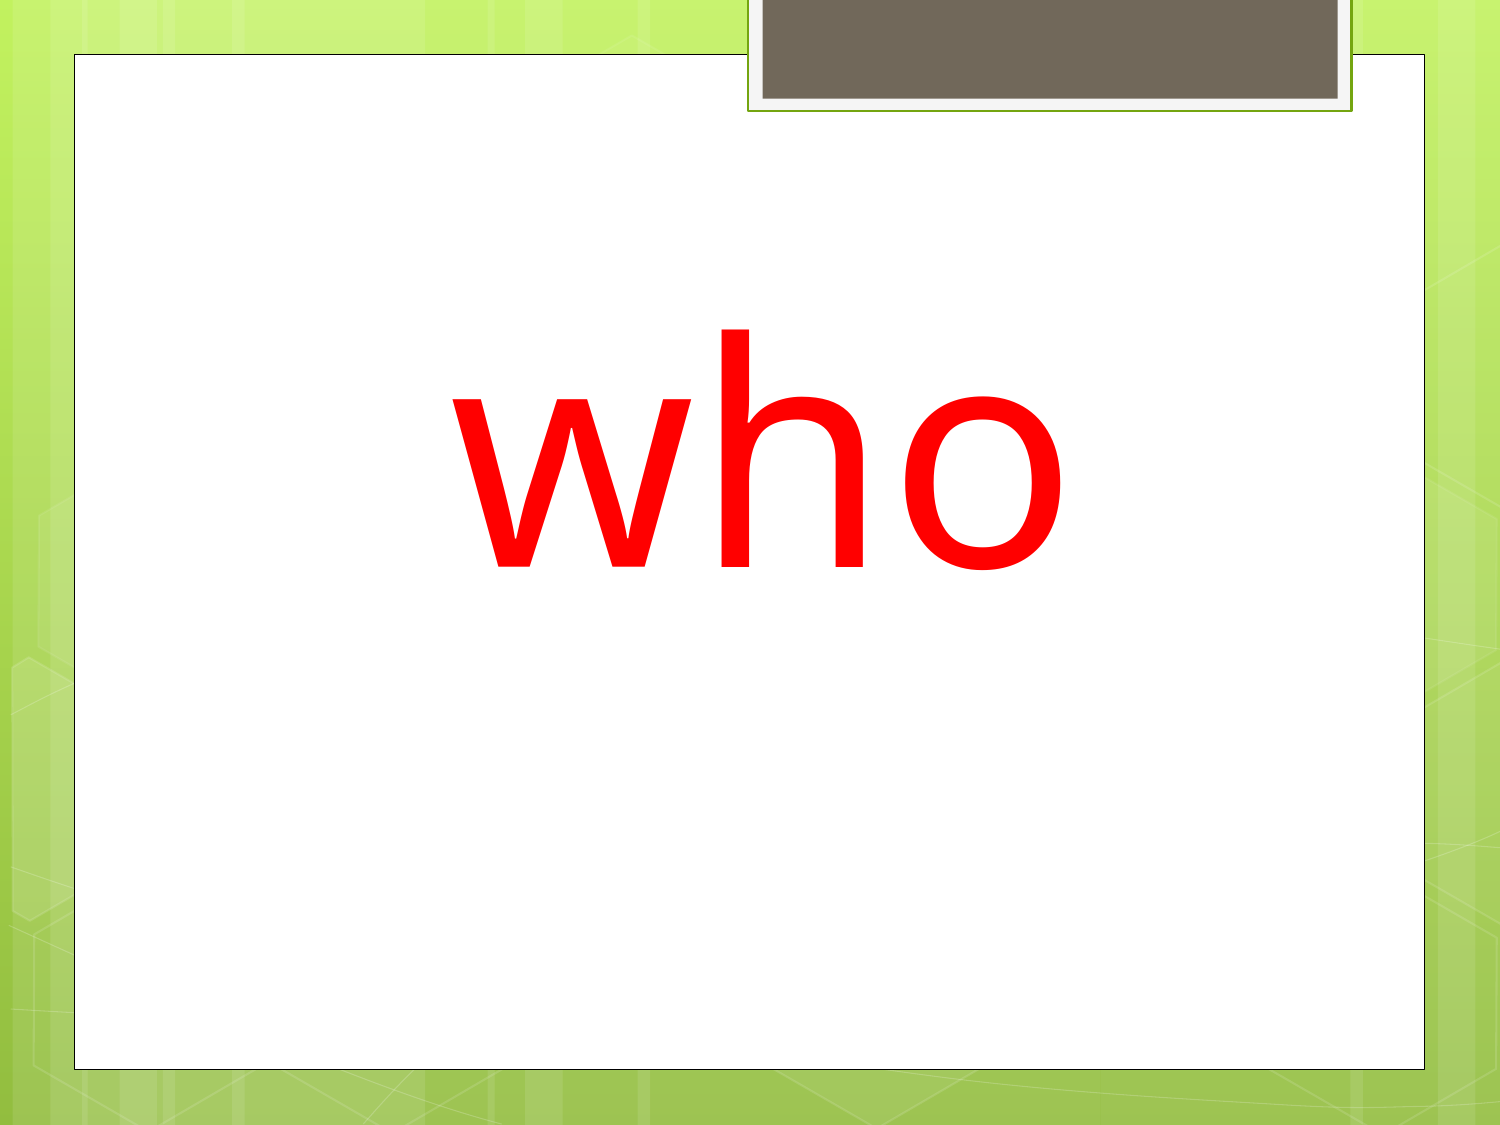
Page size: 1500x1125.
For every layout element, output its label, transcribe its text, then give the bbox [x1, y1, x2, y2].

title who [187, 450, 1340, 638]
